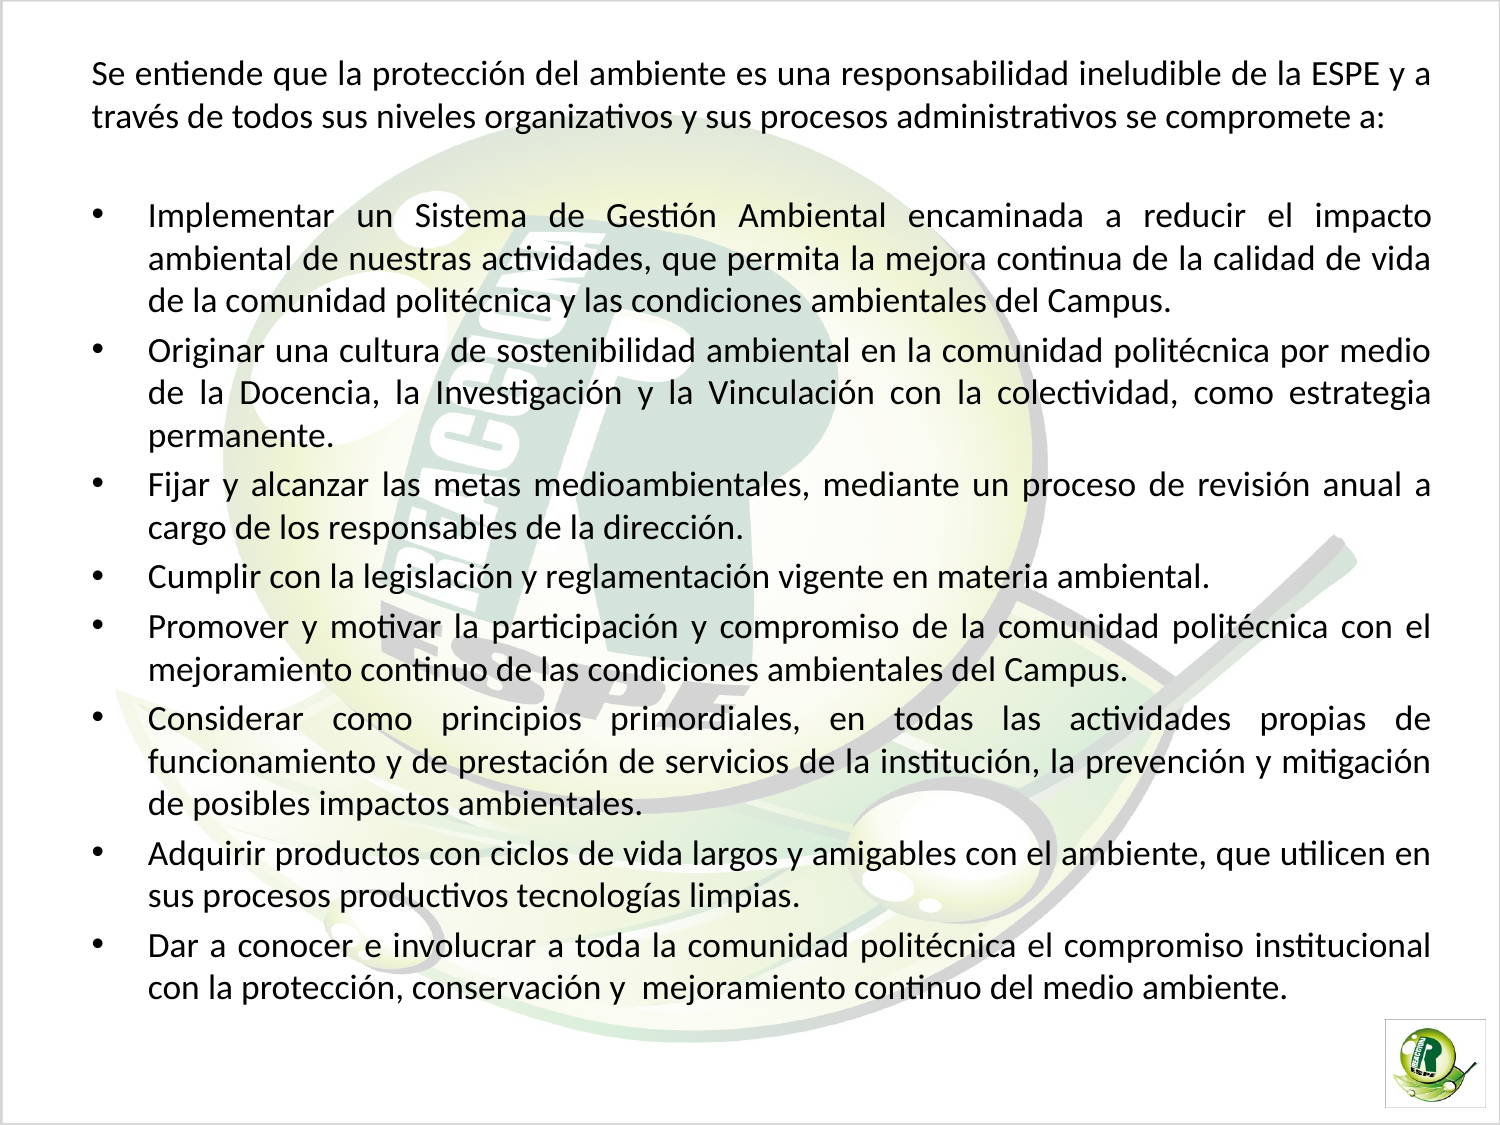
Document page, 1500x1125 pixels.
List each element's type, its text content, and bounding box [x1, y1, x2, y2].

picture [1385, 1019, 1486, 1109]
list Se entiende que la protección del ambiente es una responsabilidad ineludible de la ESPE y a través de todos sus niveles organizativos y sus procesos administrativos se compromete a: Implementar un Sistema de Gestión Ambiental encaminada a reducir el impacto ambiental de nuestras actividades, que permita la mejora continua de la calidad de vida de la comunidad politécnica y las condiciones ambientales del Campus. Originar una cultura de sostenibilidad ambiental en la comunidad politécnica por medio de la Docencia, la Investigación y la Vinculación con la colectividad, como estrategia permanente. Fijar y alcanzar las metas medioambientales, mediante un proceso de revisión anual a cargo de los responsables de la dirección. Cumplir con la legislación y reglamentación vigente en materia ambiental. Promover y motivar la participación y compromiso de la comunidad politécnica con el mejoramiento continuo de las condiciones ambientales del Campus. Considerar como principios primordiales, en todas las actividades propias de funcionamiento y de prestación de servicios de la institución, la prevención y mitigación de posibles impactos ambientales. Adquirir productos con ciclos de vida largos y amigables con el ambiente, que utilicen en sus procesos productivos tecnologías limpias. Dar a conocer e involucrar a toda la comunidad politécnica el compromiso institucional con la protección, conservación y mejoramiento continuo del medio ambiente. [76, 42, 1449, 1071]
